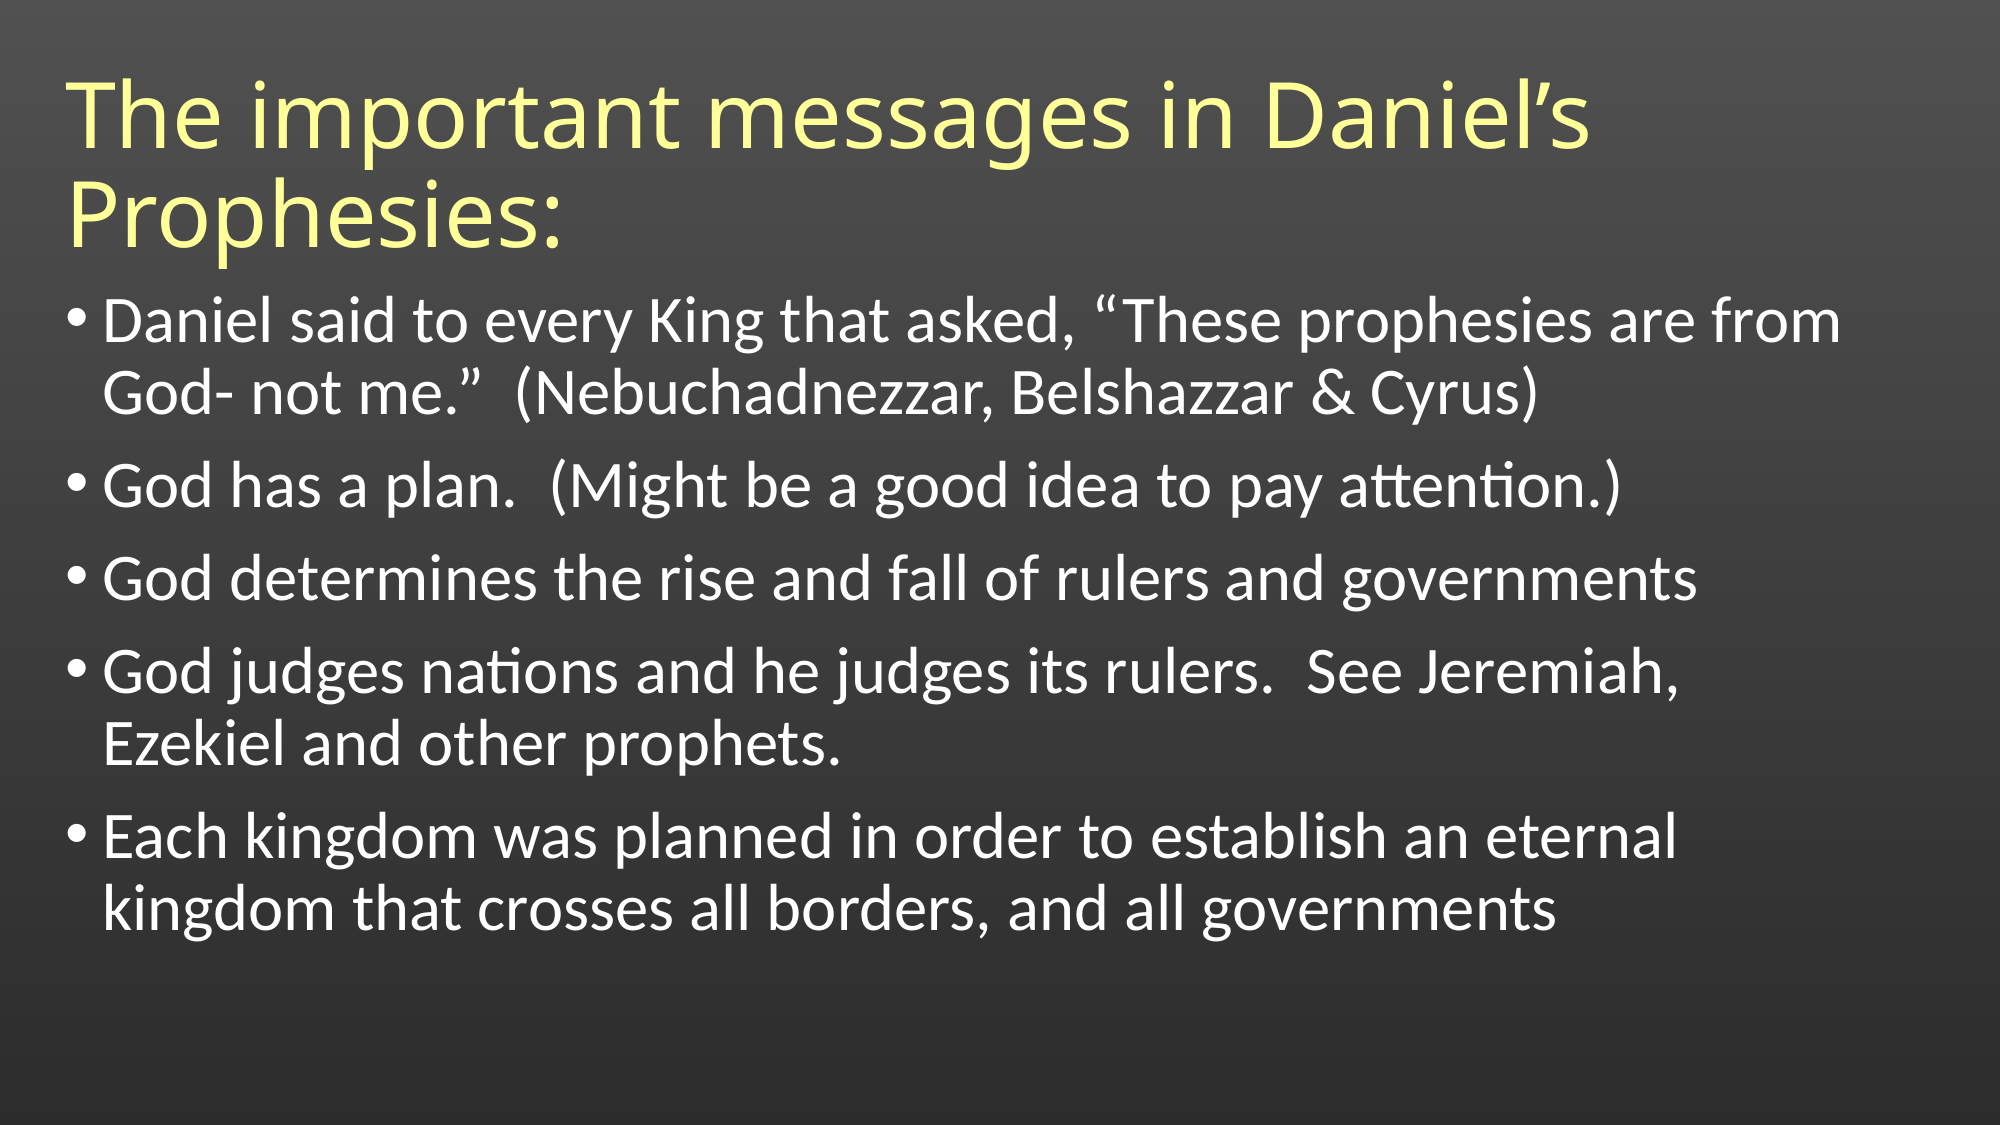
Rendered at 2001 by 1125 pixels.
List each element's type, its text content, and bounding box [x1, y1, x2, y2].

title The important messages in Daniel’s Prophesies: [50, 59, 1925, 278]
list Daniel said to every King that asked, “These prophesies are from God- not me.” (Nebuchadnezzar, Belshazzar & Cyrus) God has a plan. (Might be a good idea to pay attention.) God determines the rise and fall of rulers and governments God judges nations and he judges its rulers. See Jeremiah, Ezekiel and other prophets. Each kingdom was planned in order to establish an eternal kingdom that crosses all borders, and all governments [50, 277, 1863, 1066]
